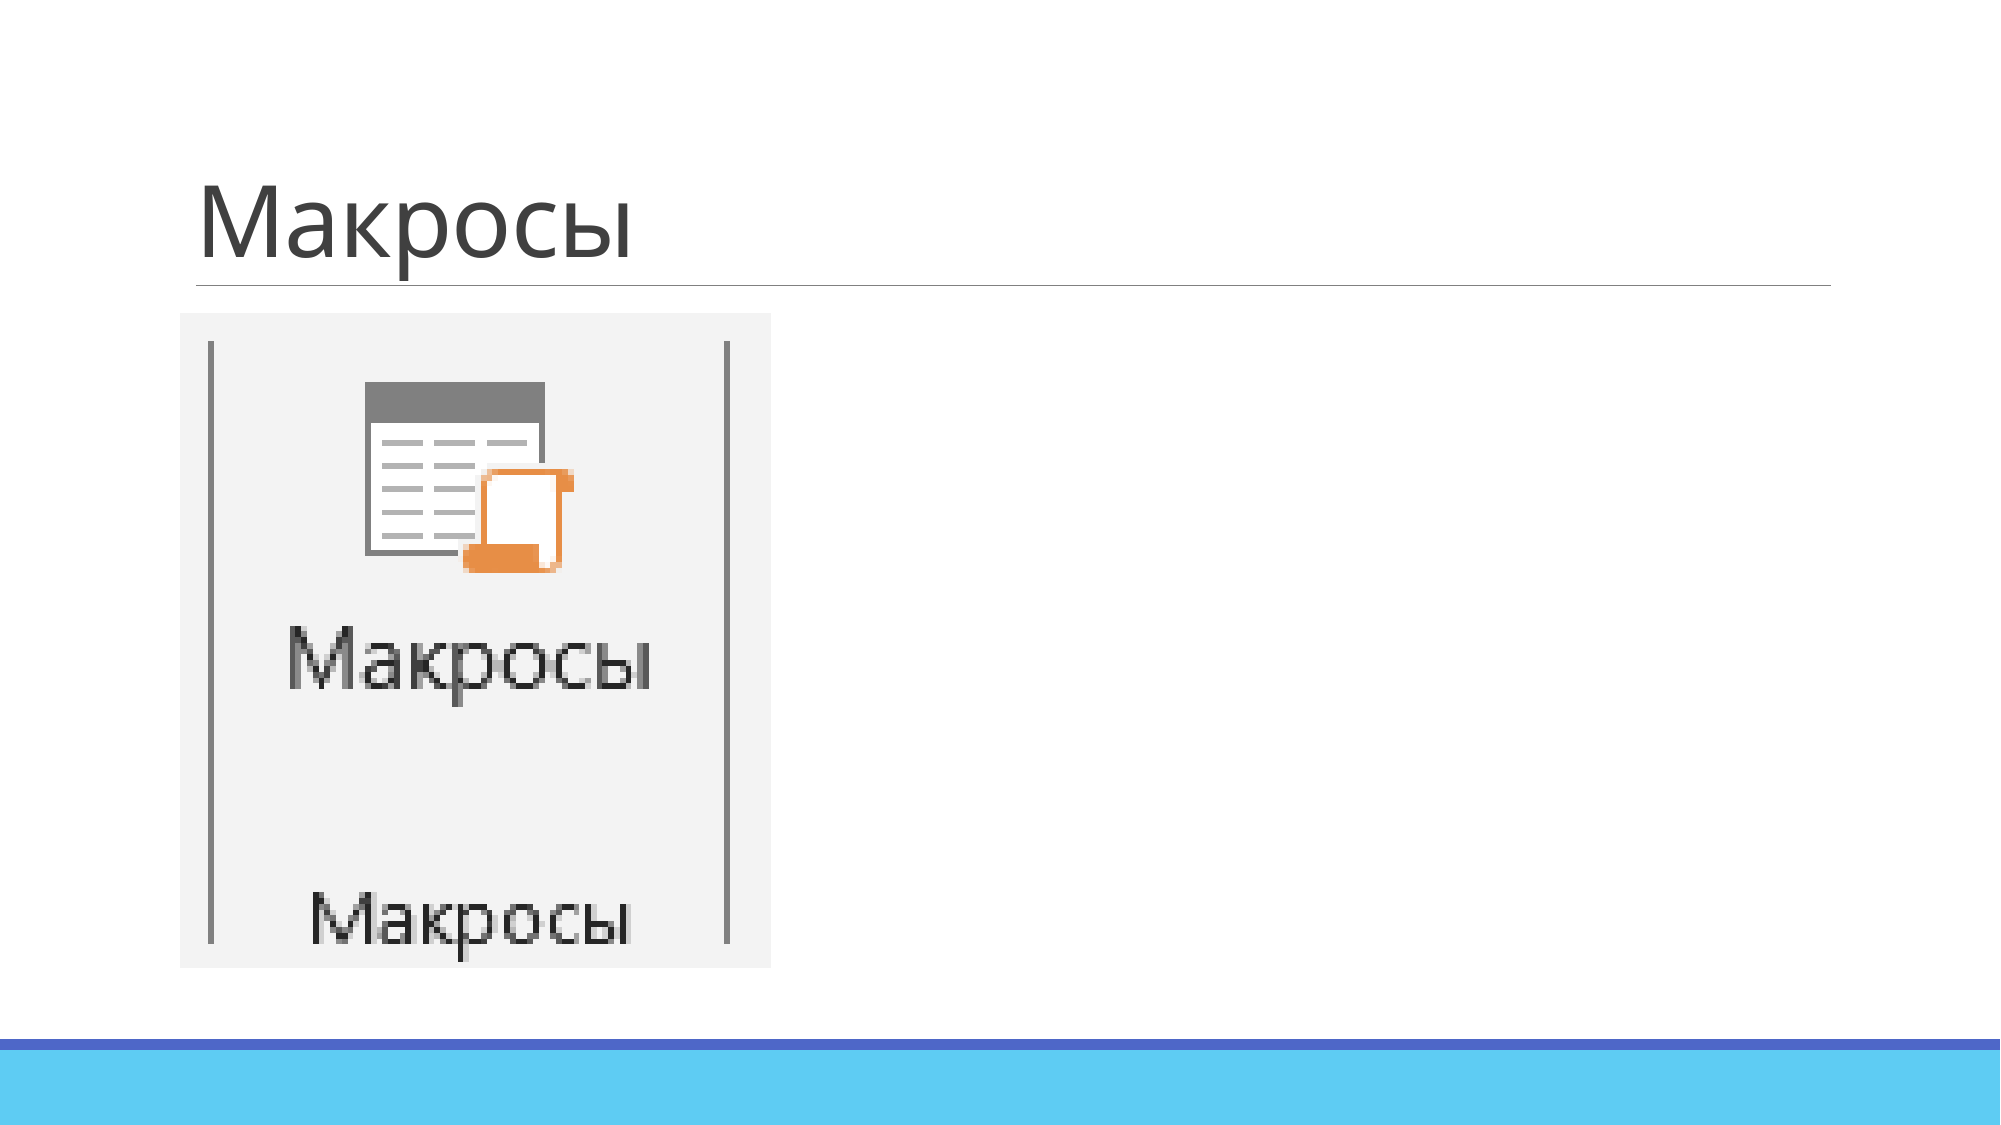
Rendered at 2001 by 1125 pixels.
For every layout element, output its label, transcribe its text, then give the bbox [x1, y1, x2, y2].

picture [179, 312, 771, 968]
title Макросы [180, 47, 1830, 285]
